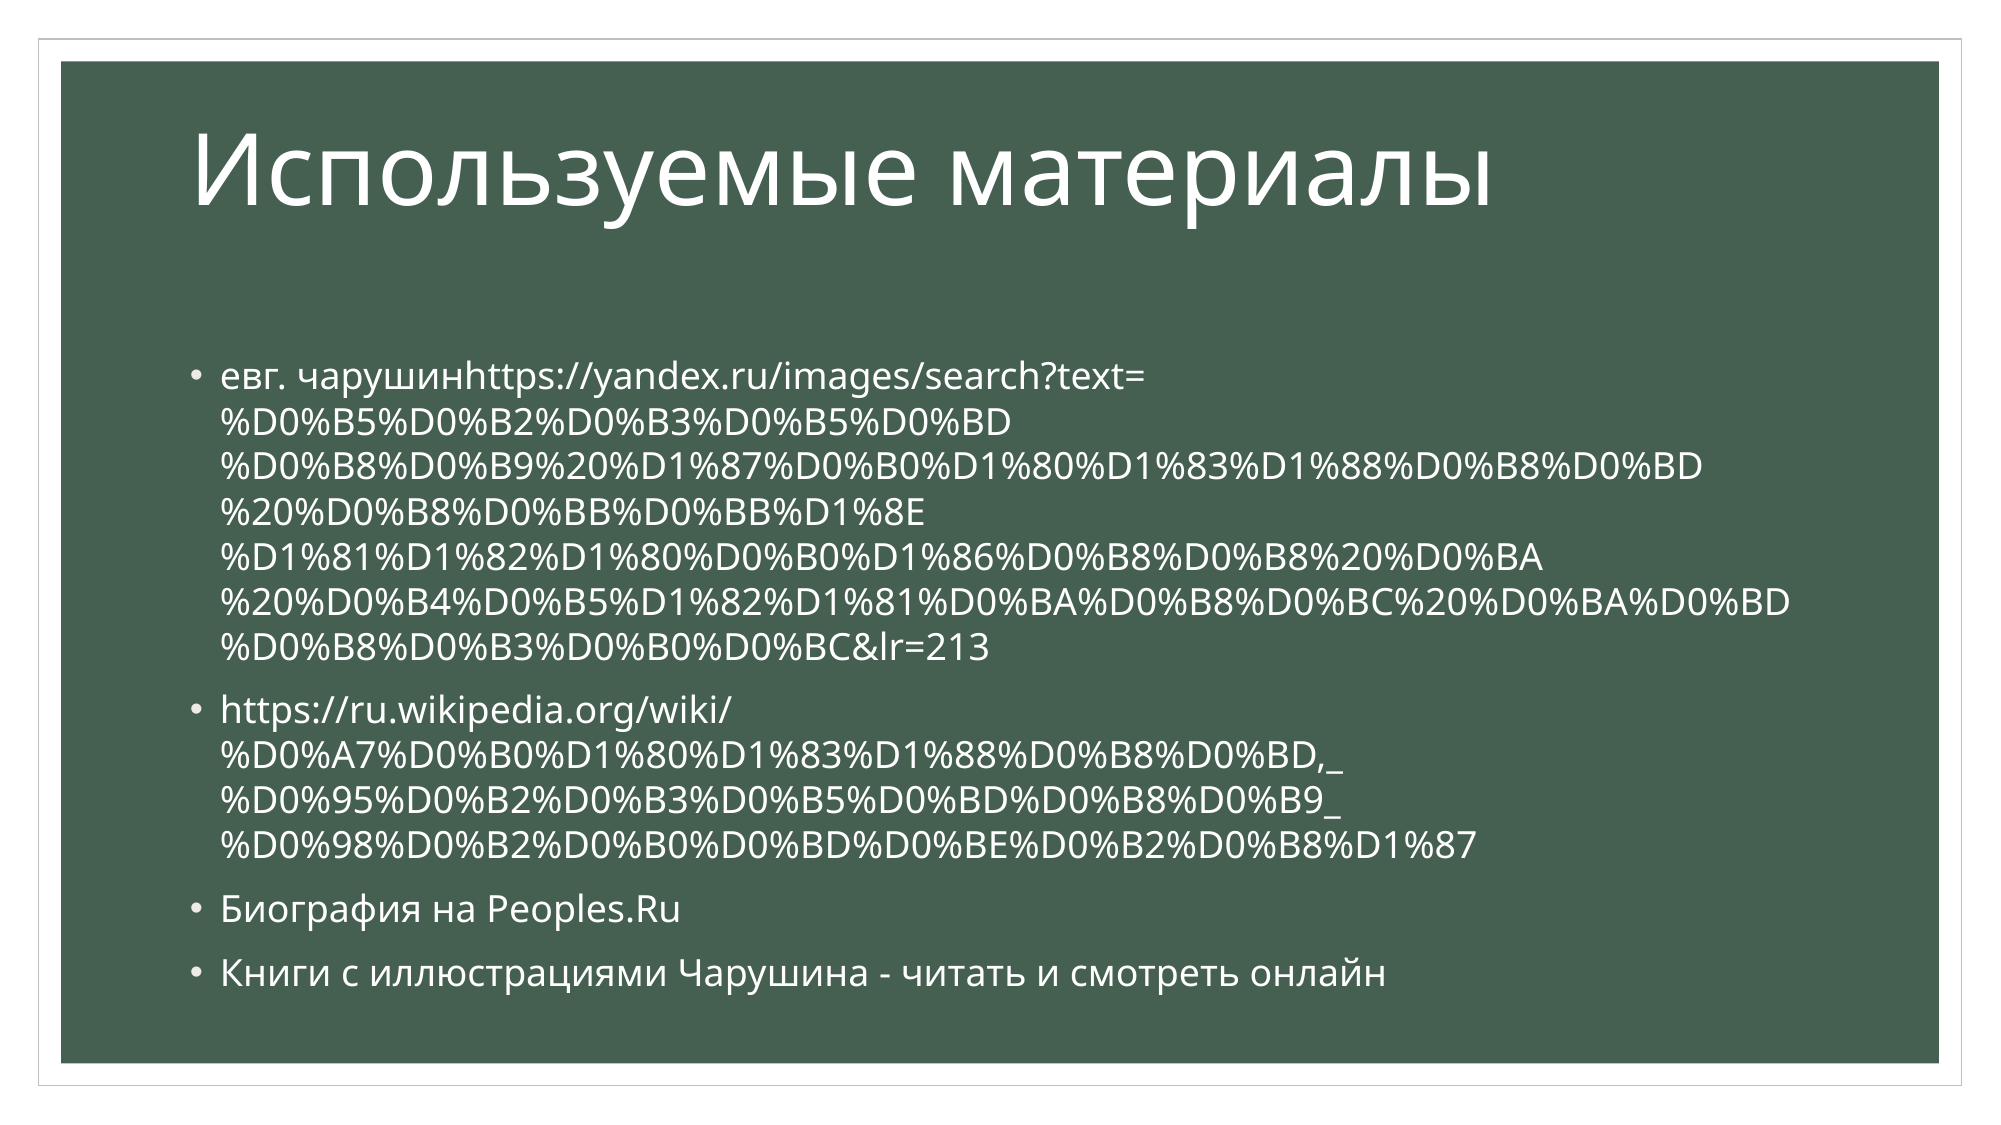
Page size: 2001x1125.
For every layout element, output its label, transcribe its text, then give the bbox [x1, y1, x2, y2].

list евг. чарушинhttps://yandex.ru/images/search?text=%D0%B5%D0%B2%D0%B3%D0%B5%D0%BD%D0%B8%D0%B9%20%D1%87%D0%B0%D1%80%D1%83%D1%88%D0%B8%D0%BD%20%D0%B8%D0%BB%D0%BB%D1%8E%D1%81%D1%82%D1%80%D0%B0%D1%86%D0%B8%D0%B8%20%D0%BA%20%D0%B4%D0%B5%D1%82%D1%81%D0%BA%D0%B8%D0%BC%20%D0%BA%D0%BD%D0%B8%D0%B3%D0%B0%D0%BC&lr=213 https://ru.wikipedia.org/wiki/%D0%A7%D0%B0%D1%80%D1%83%D1%88%D0%B8%D0%BD,_%D0%95%D0%B2%D0%B3%D0%B5%D0%BD%D0%B8%D0%B9_%D0%98%D0%B2%D0%B0%D0%BD%D0%BE%D0%B2%D0%B8%D1%87 Биография на Peoples.Ru Книги с иллюстрациями Чарушина - читать и смотреть онлайн [174, 345, 1825, 990]
title Используемые материалы [174, 105, 1825, 241]
